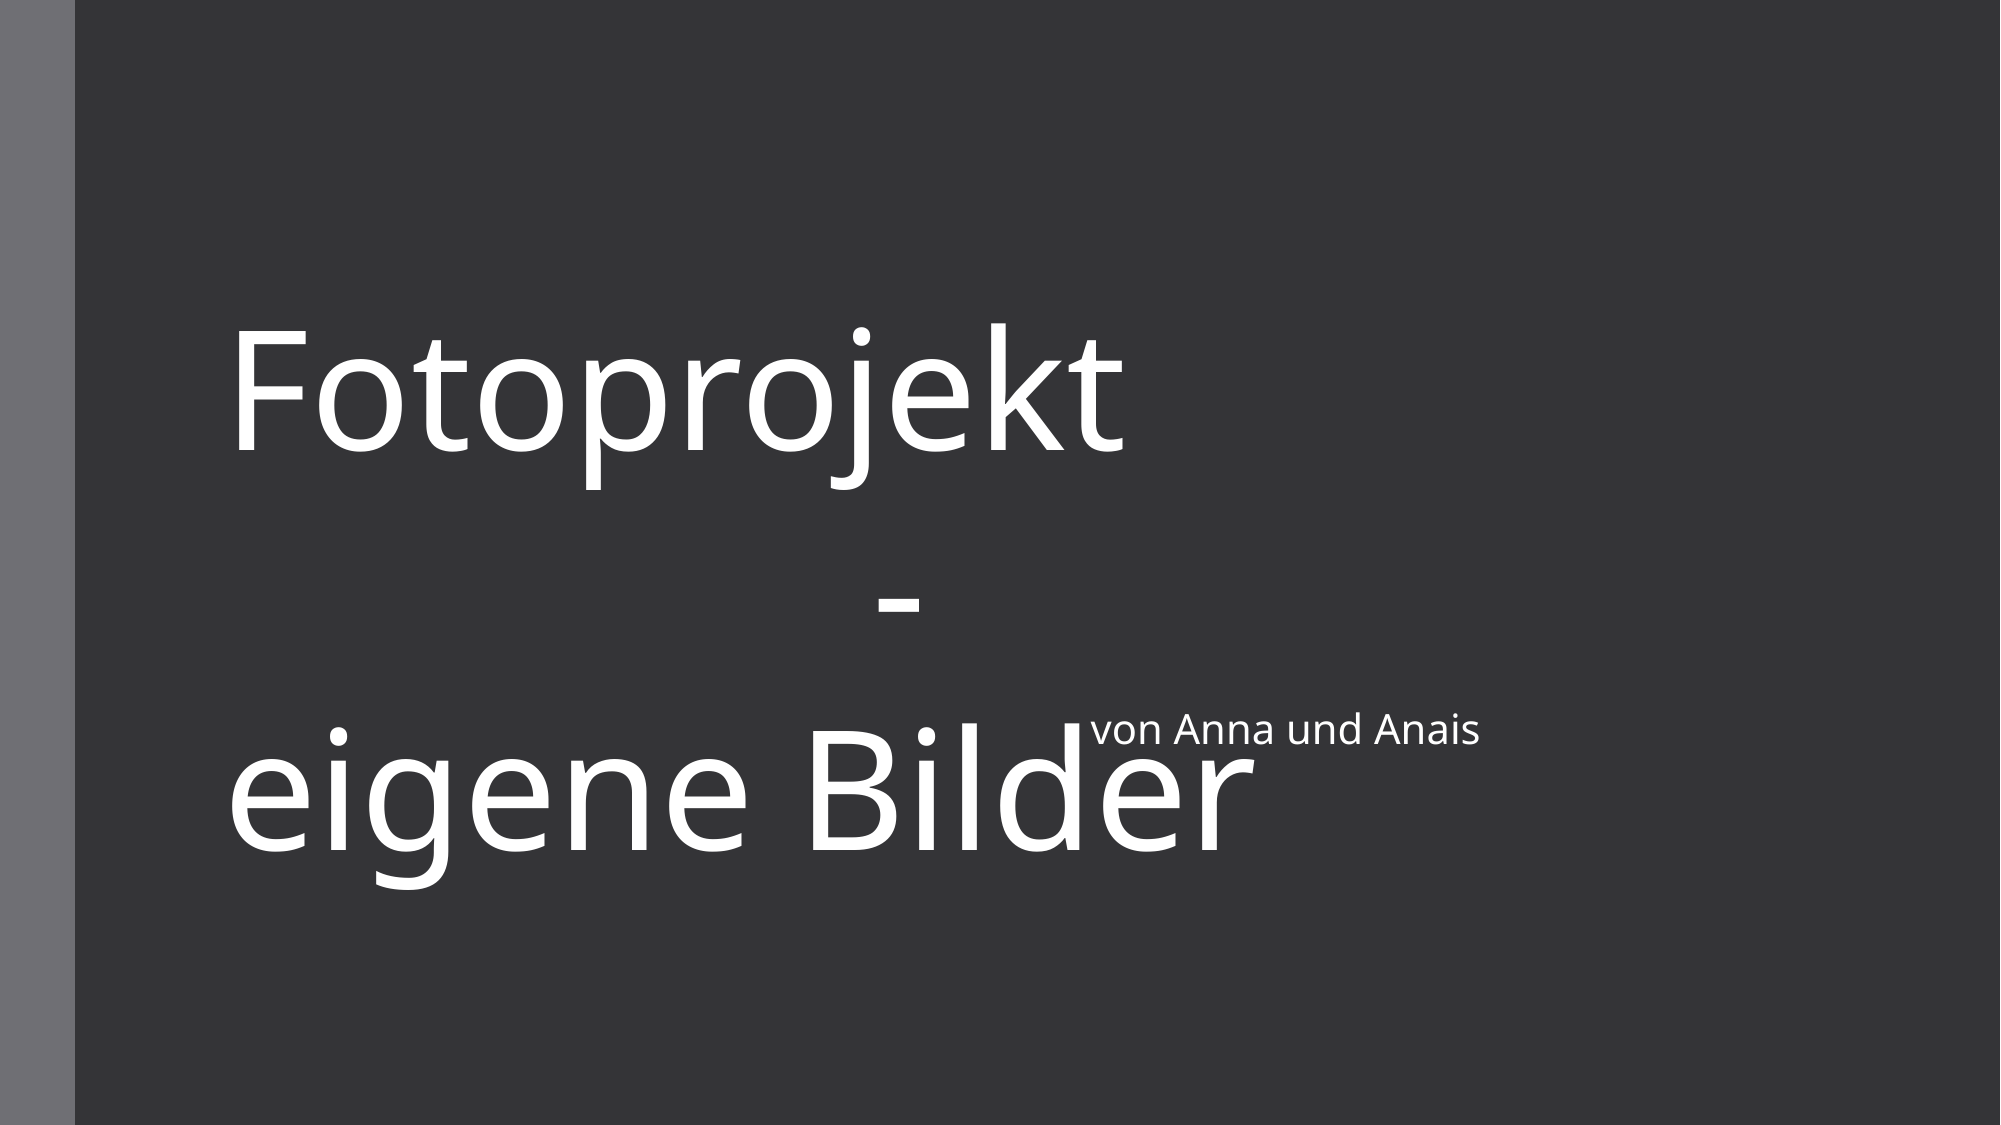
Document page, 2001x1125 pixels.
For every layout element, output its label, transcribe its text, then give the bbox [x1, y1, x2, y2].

text_box von Anna und Anais [1075, 695, 1617, 761]
text_box Fotoprojekt - eigene Bilder [209, 276, 1477, 892]
